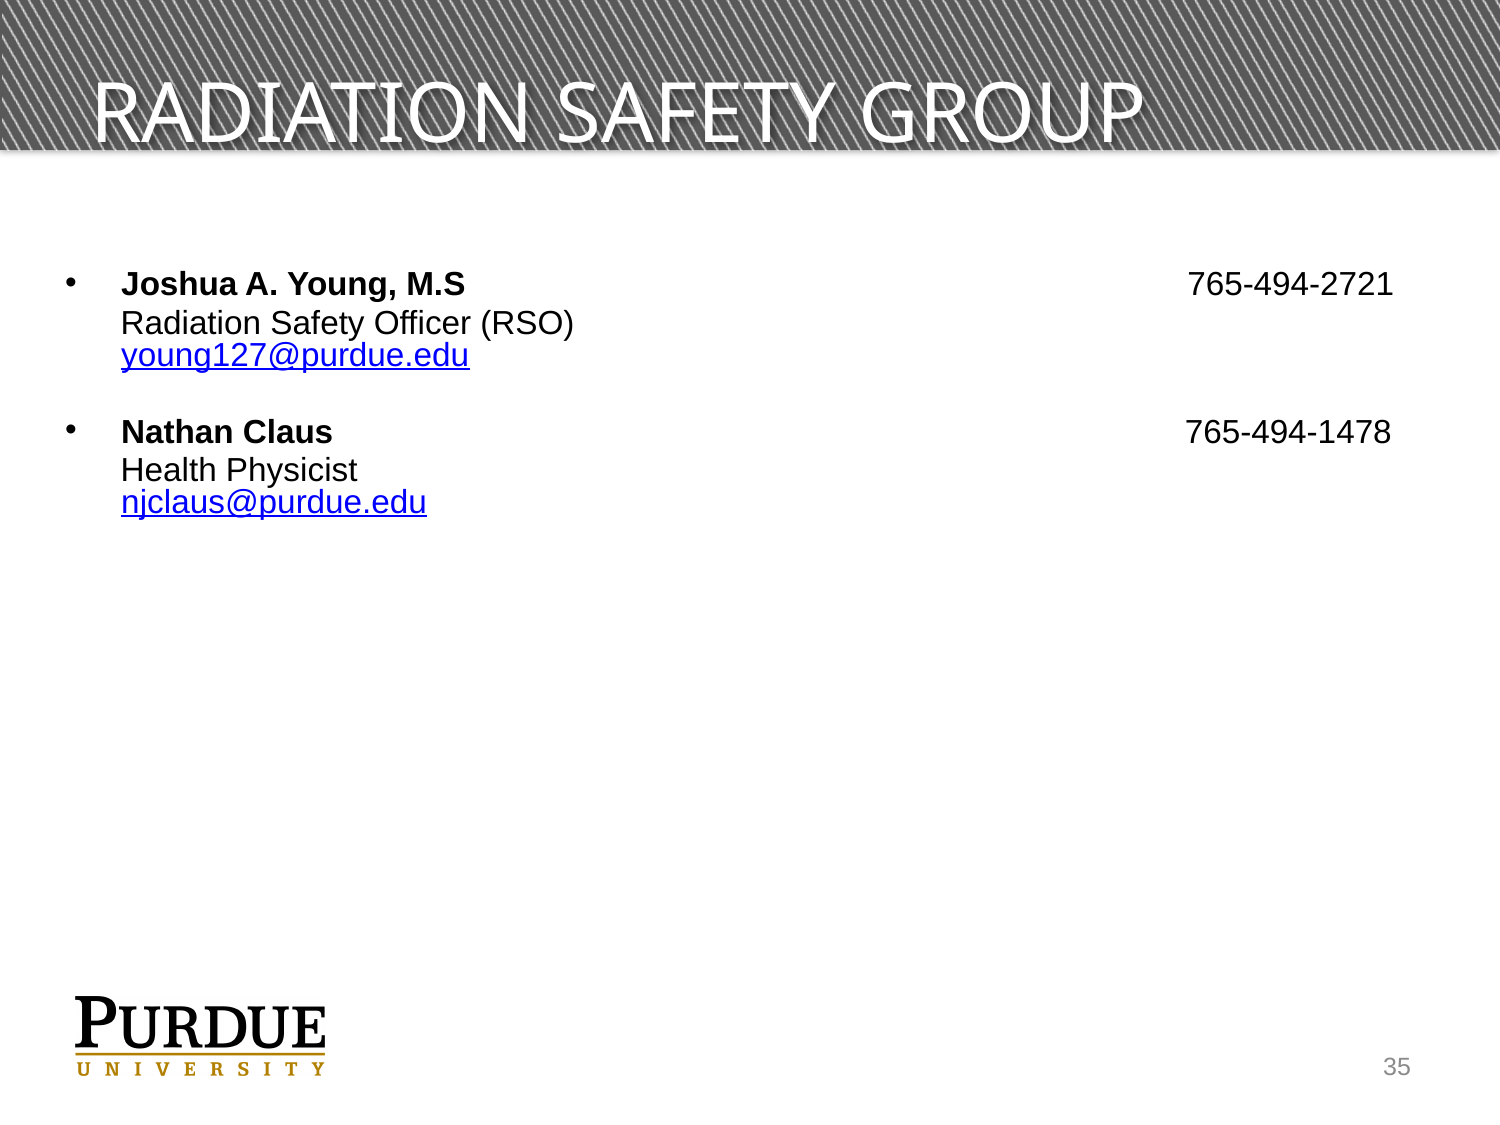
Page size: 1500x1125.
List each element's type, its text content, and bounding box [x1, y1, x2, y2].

title Radiation Safety Group [75, 51, 1427, 175]
list Joshua A. Young, M.S 765-494-2721 Radiation Safety Officer (RSO) young127@purdue.edu Nathan Claus 765-494-1478 Health Physicist njclaus@purdue.edu [50, 262, 1475, 975]
picture [75, 996, 325, 1076]
slide_number 35 [1076, 1042, 1427, 1103]
